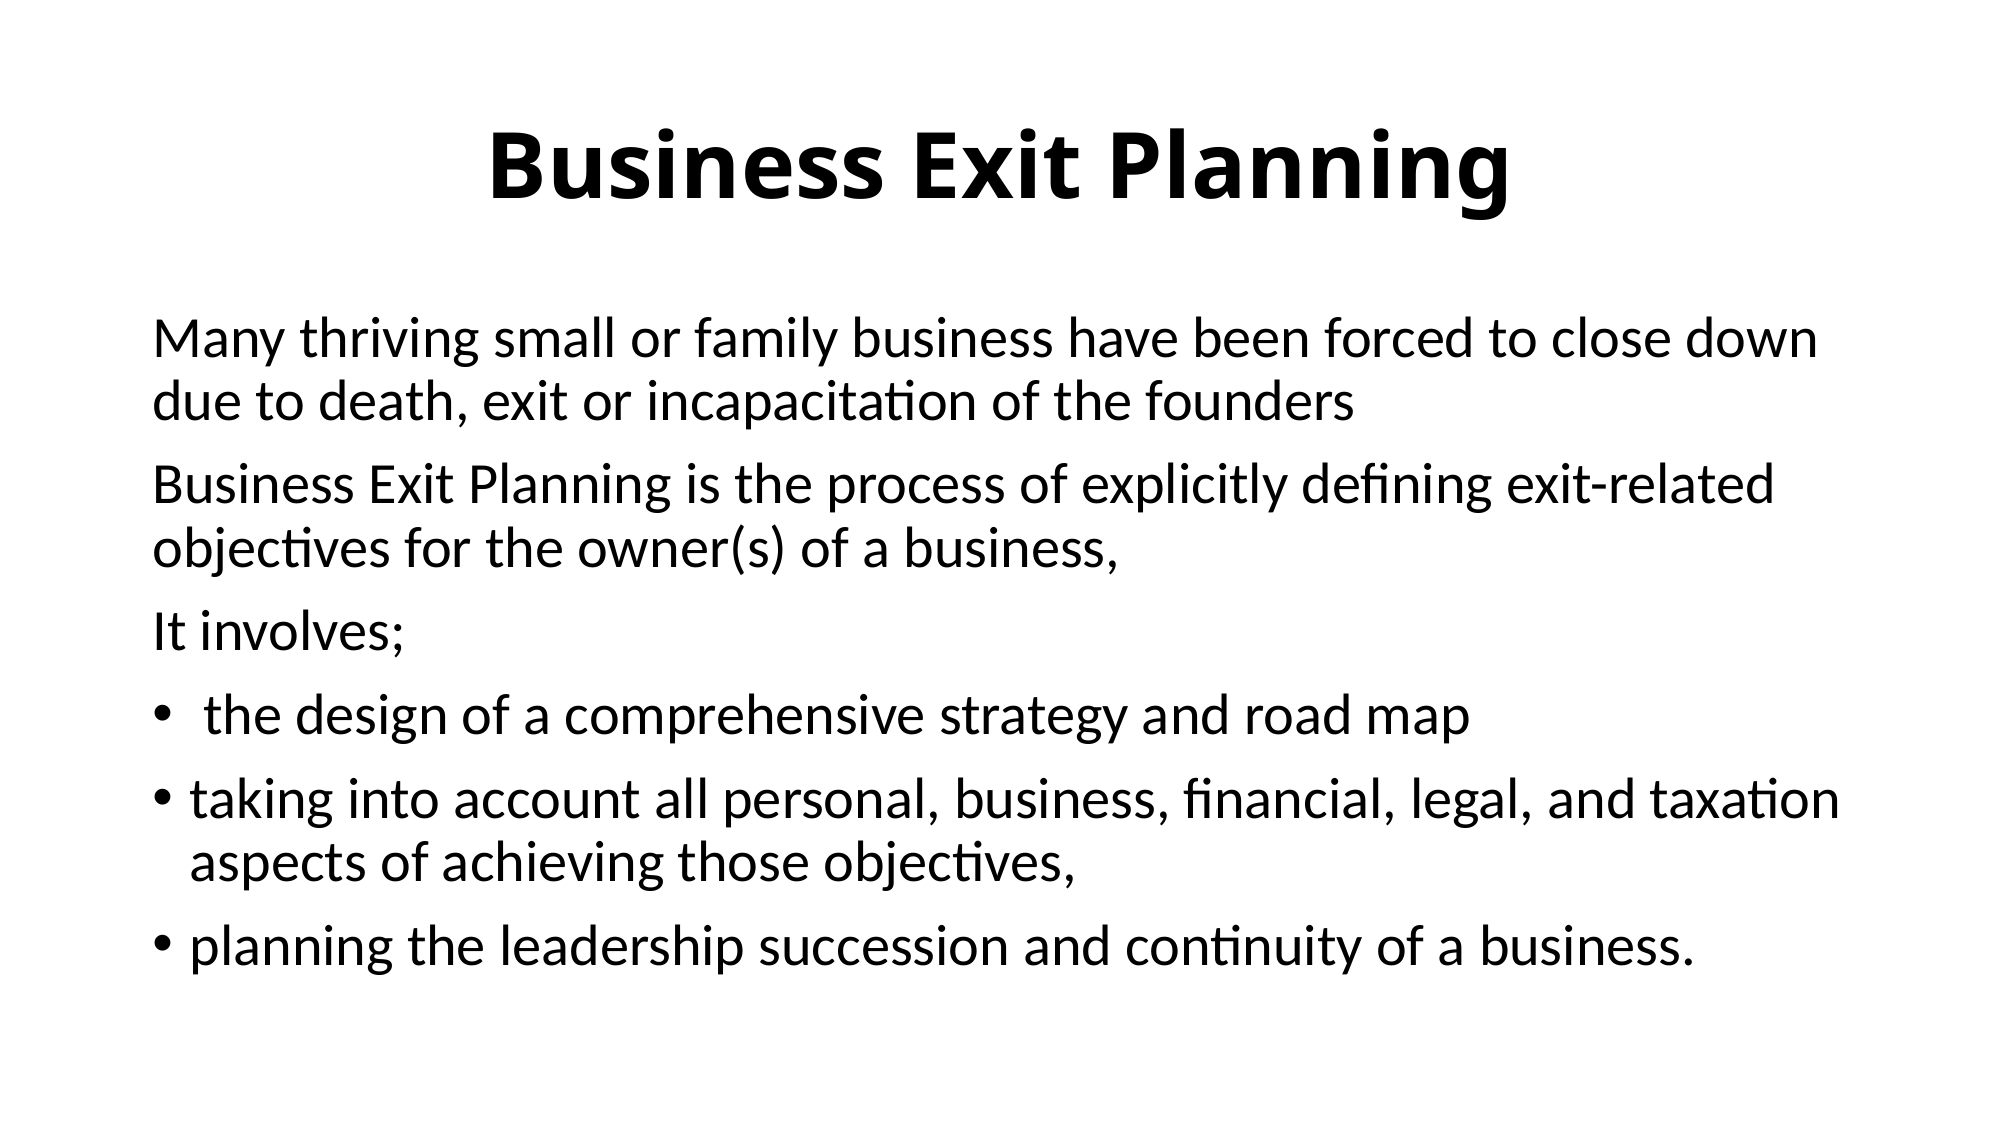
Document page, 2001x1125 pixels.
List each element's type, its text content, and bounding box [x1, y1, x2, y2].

list Many thriving small or family business have been forced to close down due to death, exit or incapacitation of the founders Business Exit Planning is the process of explicitly defining exit-related objectives for the owner(s) of a business, It involves; the design of a comprehensive strategy and road map taking into account all personal, business, financial, legal, and taxation aspects of achieving those objectives, planning the leadership succession and continuity of a business. [137, 299, 1863, 1014]
title Business Exit Planning [137, 59, 1863, 278]
